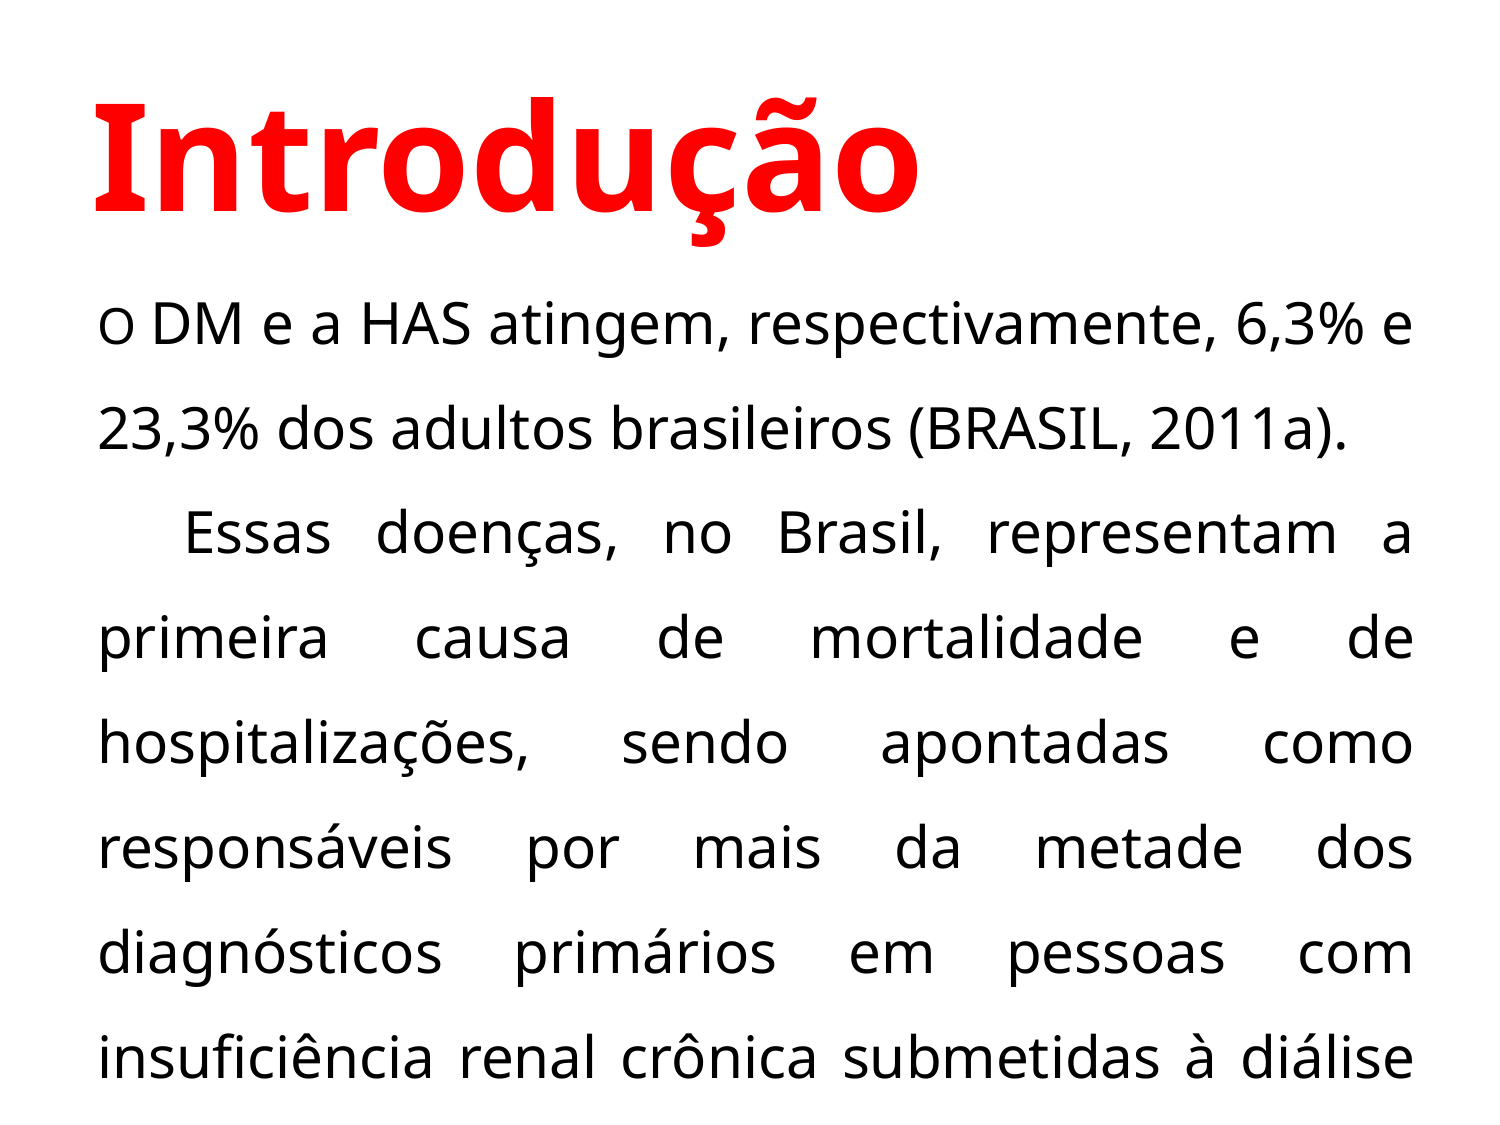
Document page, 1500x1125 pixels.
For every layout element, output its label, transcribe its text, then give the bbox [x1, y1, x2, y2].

text_box O DM e a HAS atingem, respectivamente, 6,3% e 23,3% dos adultos brasileiros (BRASIL, 2011a). Essas doenças, no Brasil, representam a primeira causa de mortalidade e de hospitalizações, sendo apontadas como responsáveis por mais da metade dos diagnósticos primários em pessoas com insuficiência renal crônica submetidas à diálise no Sistema Único de Saúde (SUS) brasileiro (OPAS, 2010). [82, 243, 1430, 1125]
text_box Introdução [76, 54, 1046, 250]
